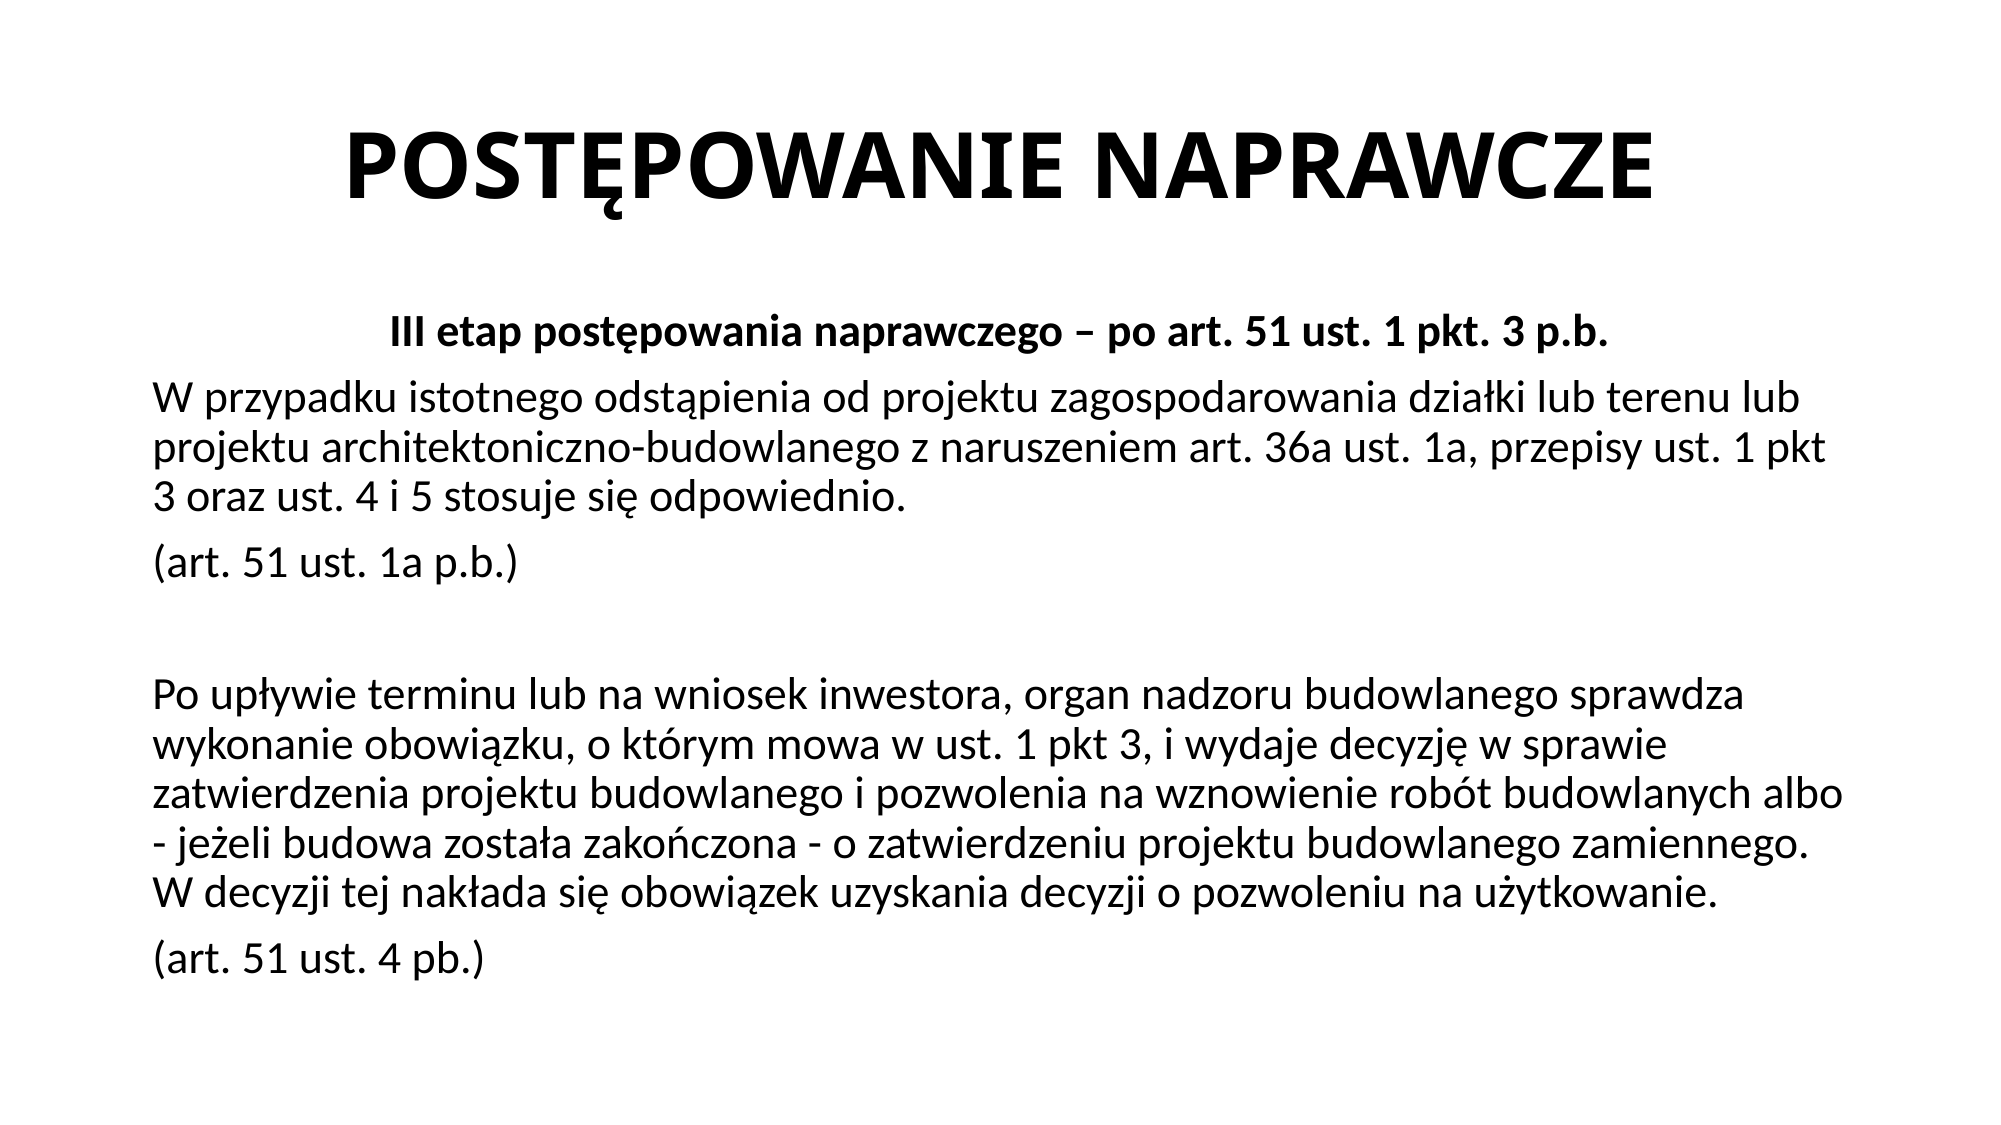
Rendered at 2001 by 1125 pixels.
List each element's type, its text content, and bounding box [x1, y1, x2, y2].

list III etap postępowania naprawczego – po art. 51 ust. 1 pkt. 3 p.b. W przypadku istotnego odstąpienia od projektu zagospodarowania działki lub terenu lub projektu architektoniczno-budowlanego z naruszeniem art. 36a ust. 1a, przepisy ust. 1 pkt 3 oraz ust. 4 i 5 stosuje się odpowiednio. (art. 51 ust. 1a p.b.) Po upływie terminu lub na wniosek inwestora, organ nadzoru budowlanego sprawdza wykonanie obowiązku, o którym mowa w ust. 1 pkt 3, i wydaje decyzję w sprawie zatwierdzenia projektu budowlanego i pozwolenia na wznowienie robót budowlanych albo - jeżeli budowa została zakończona - o zatwierdzeniu projektu budowlanego zamiennego. W decyzji tej nakłada się obowiązek uzyskania decyzji o pozwoleniu na użytkowanie. (art. 51 ust. 4 pb.) [137, 299, 1863, 1014]
title POSTĘPOWANIE NAPRAWCZE [137, 59, 1863, 278]
